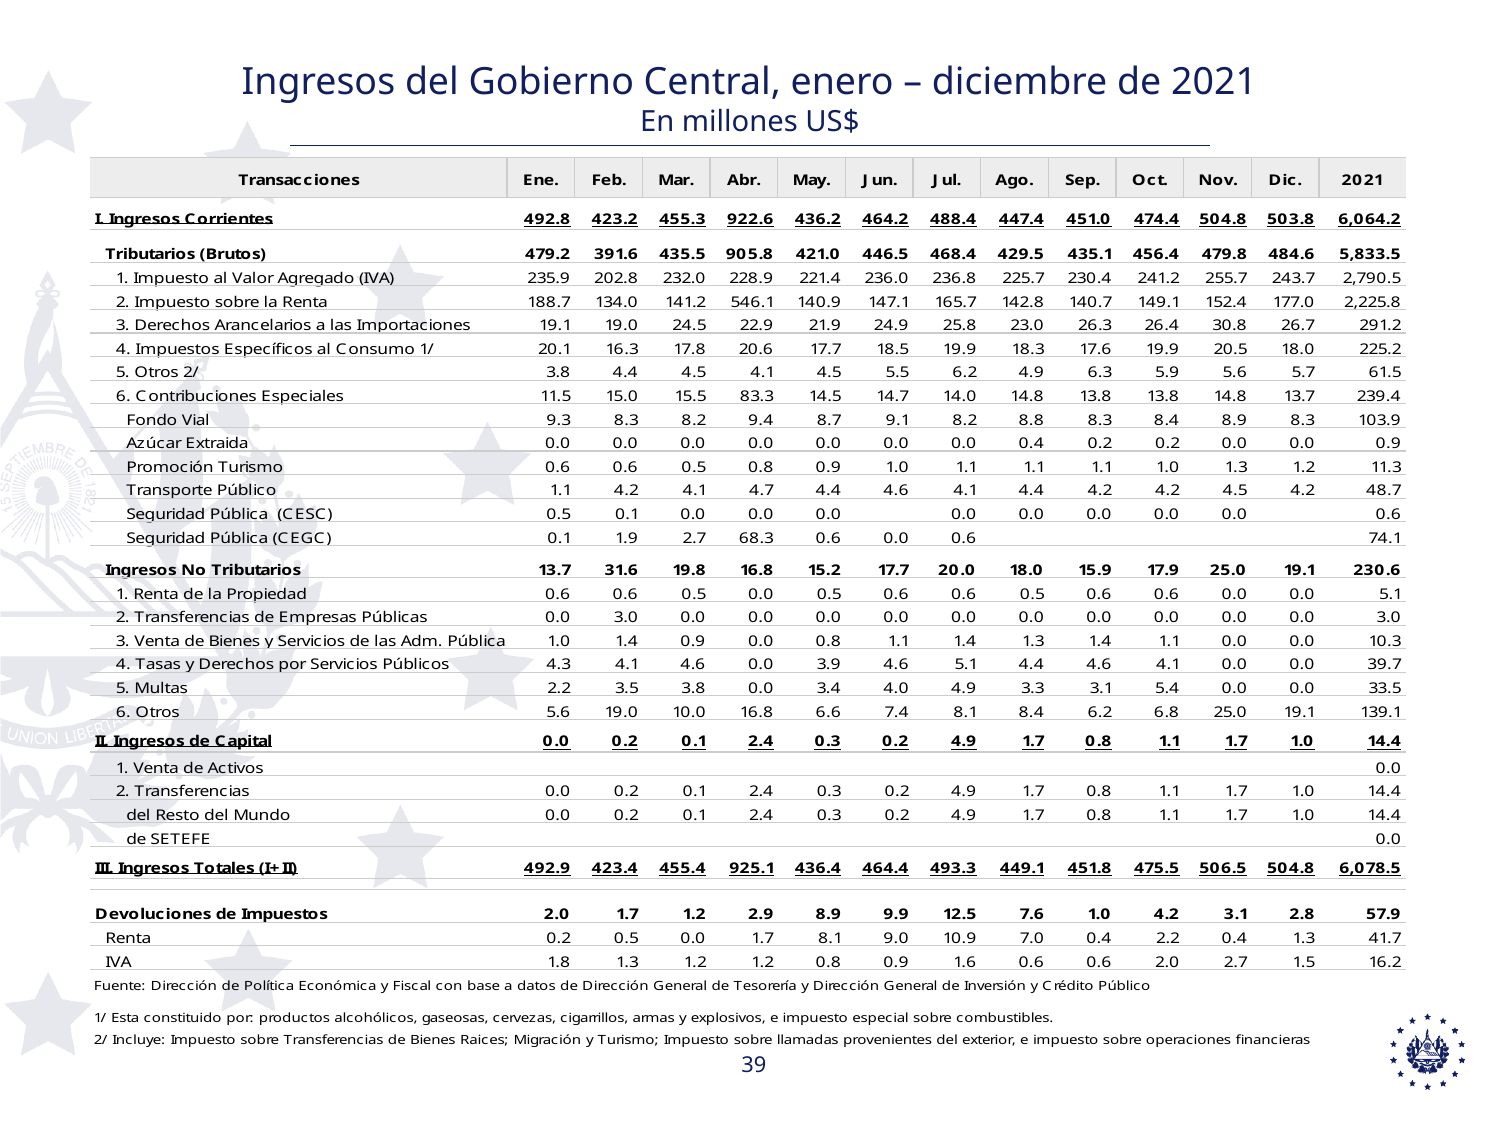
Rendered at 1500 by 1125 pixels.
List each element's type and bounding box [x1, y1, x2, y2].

text_box [74, 147, 1429, 1053]
picture [0, 0, 1500, 1125]
